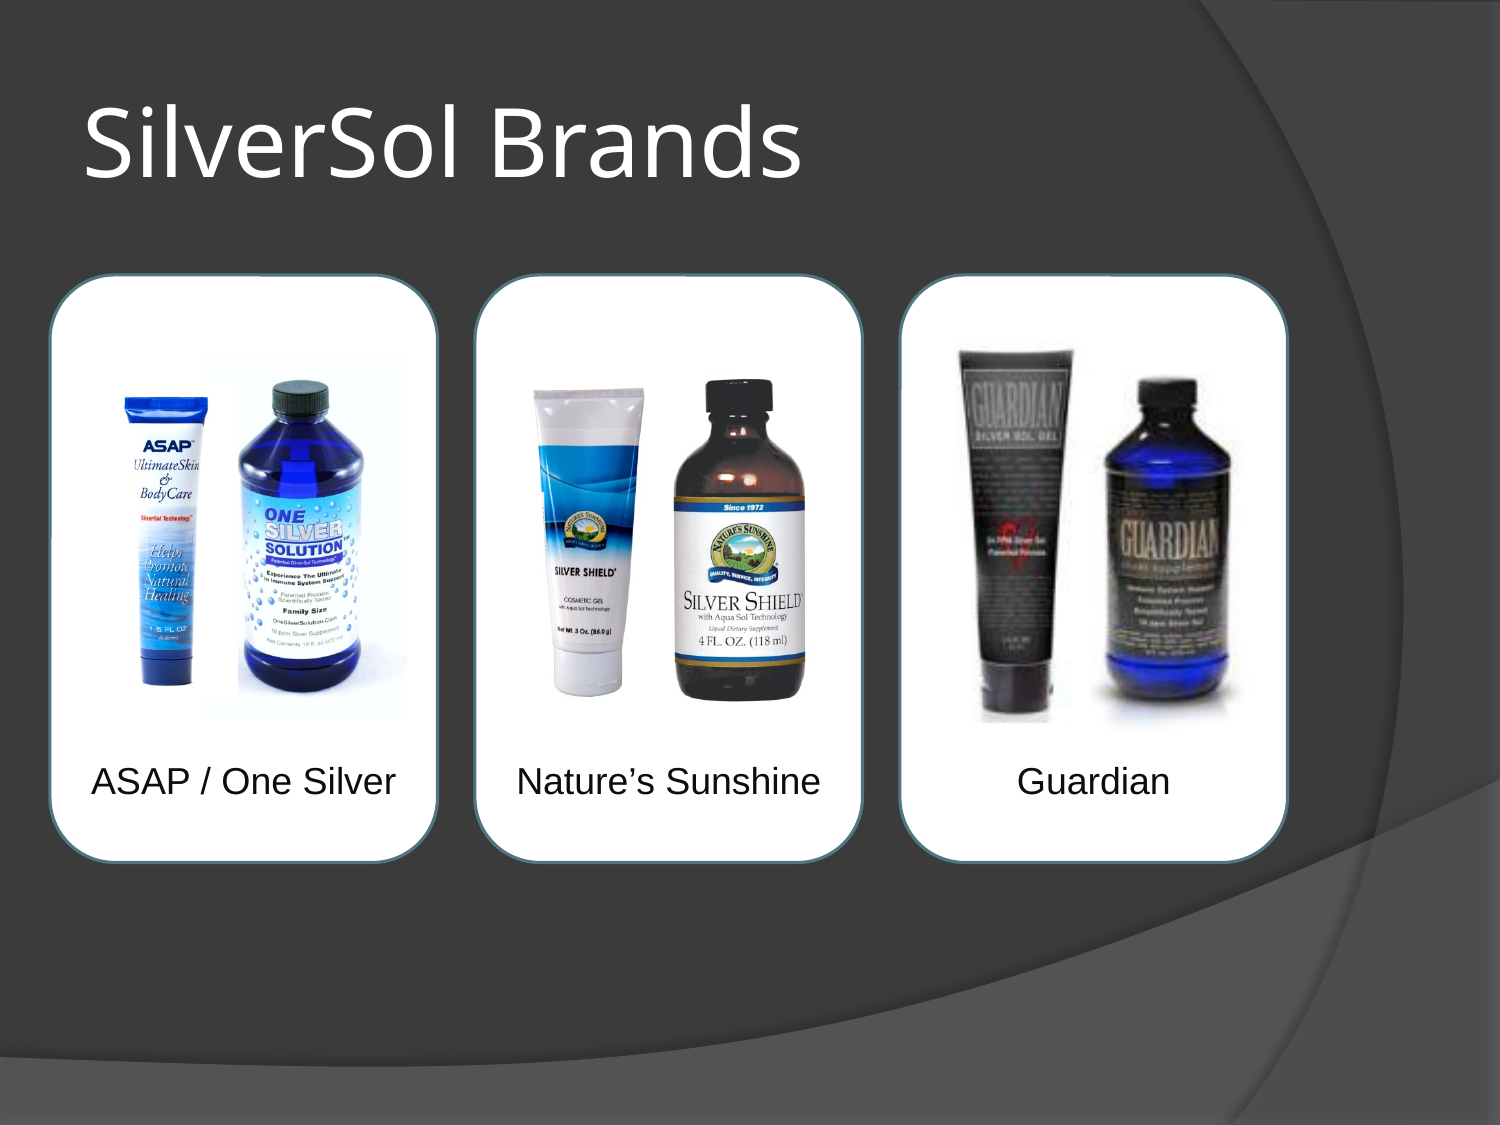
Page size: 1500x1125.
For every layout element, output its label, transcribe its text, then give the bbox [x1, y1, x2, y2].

picture [524, 372, 655, 711]
picture [99, 380, 238, 701]
text_box [473, 273, 865, 865]
text_box ASAP / One Silver [49, 749, 438, 810]
text_box Guardian [899, 749, 1288, 810]
picture [664, 370, 828, 709]
title SilverSol Brands [75, 45, 1300, 233]
picture [939, 324, 1276, 742]
picture [199, 358, 407, 720]
text_box Nature’s Sunshine [474, 749, 863, 810]
text_box [898, 273, 1290, 865]
text_box [48, 273, 440, 865]
